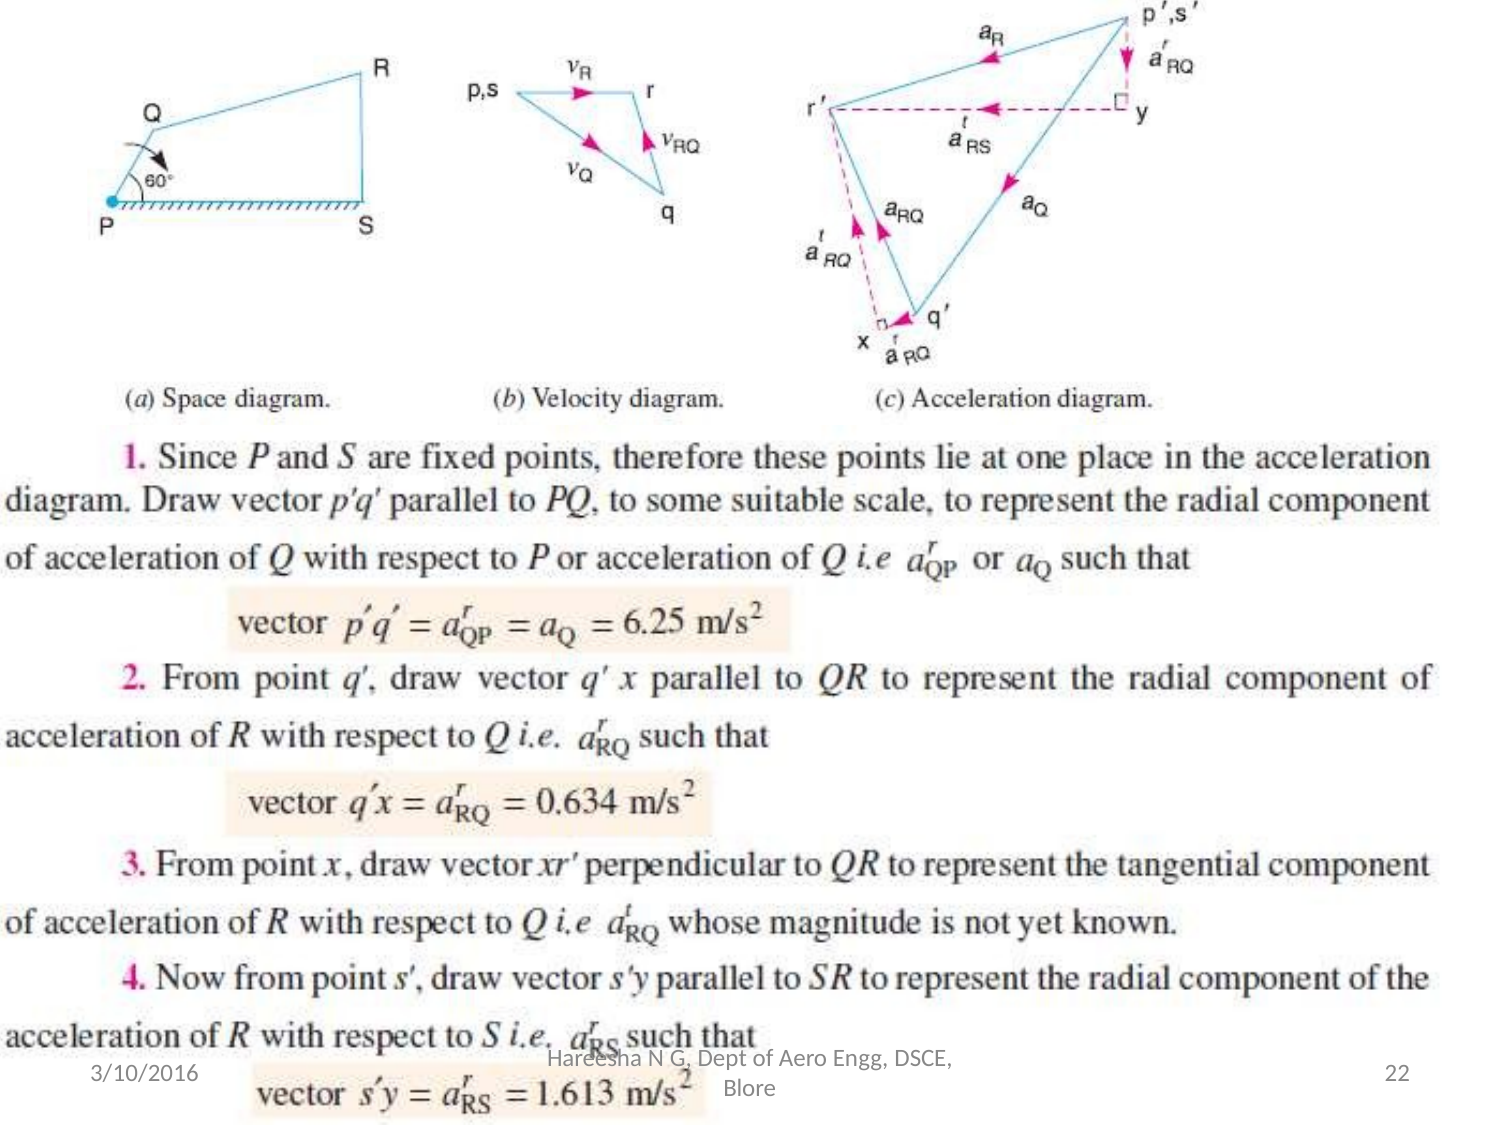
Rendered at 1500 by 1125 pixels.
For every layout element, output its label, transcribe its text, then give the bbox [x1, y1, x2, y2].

text_box [87, 0, 1207, 425]
slide_number Hareesha N G, Dept of Aero Engg, DSCE, Blore [544, 1045, 956, 1125]
footer 3/10/2016 [87, 1060, 201, 1125]
text_box [0, 425, 1442, 1125]
slide_number 22 [1380, 1060, 1415, 1125]
